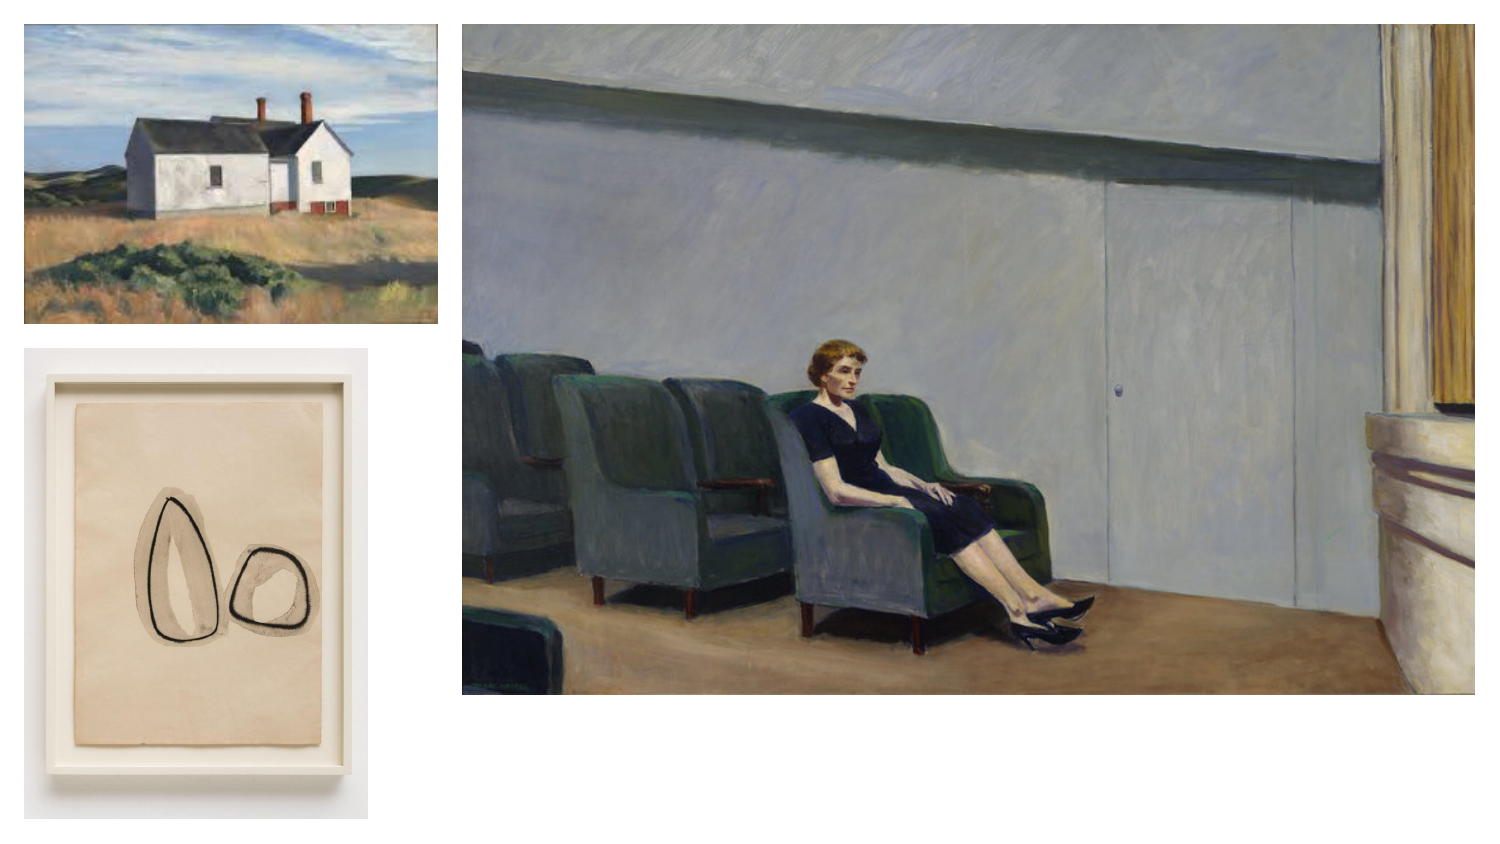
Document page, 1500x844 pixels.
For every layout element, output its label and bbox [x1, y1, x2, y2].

picture [462, 24, 1476, 695]
picture [24, 348, 368, 819]
picture [24, 24, 438, 324]
